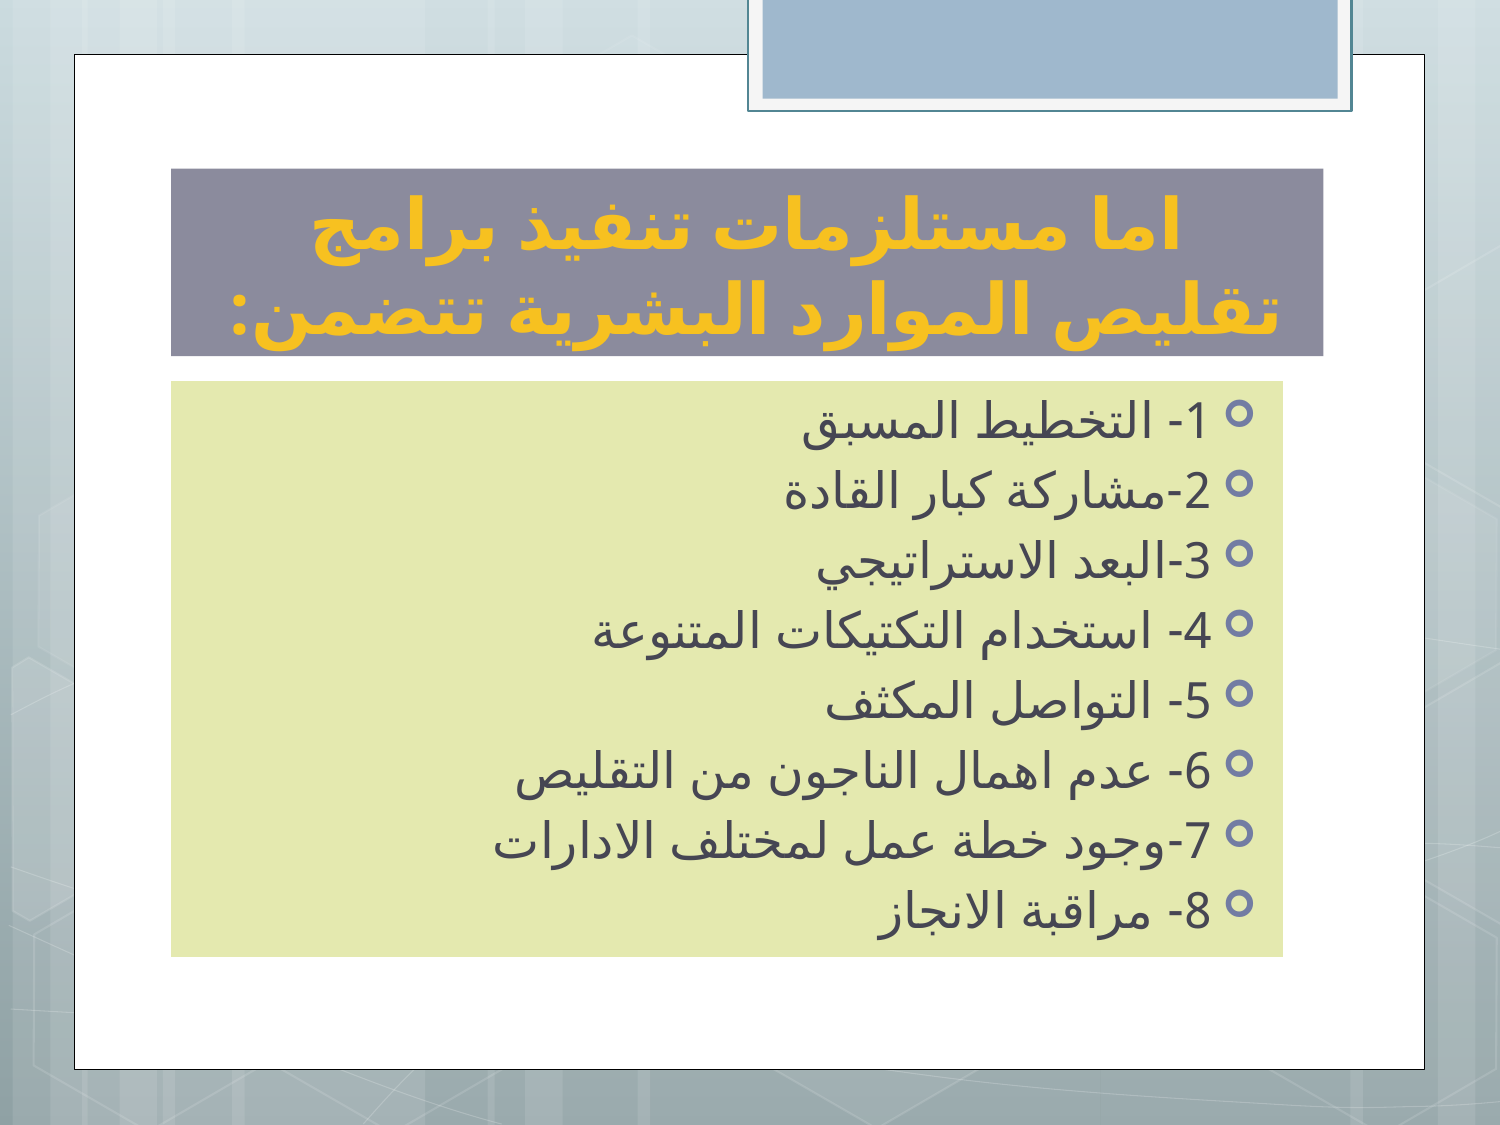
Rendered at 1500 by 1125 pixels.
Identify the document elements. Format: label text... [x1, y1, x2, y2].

title اما مستلزمات تنفيذ برامج تقليص الموارد البشرية تتضمن: [171, 168, 1324, 357]
list 1- التخطيط المسبق 2-مشاركة كبار القادة 3-البعد الاستراتيجي 4- استخدام التكتيكات المتنوعة 5- التواصل المكثف 6- عدم اهمال الناجون من التقليص 7-وجود خطة عمل لمختلف الادارات 8- مراقبة الانجاز [171, 381, 1283, 957]
